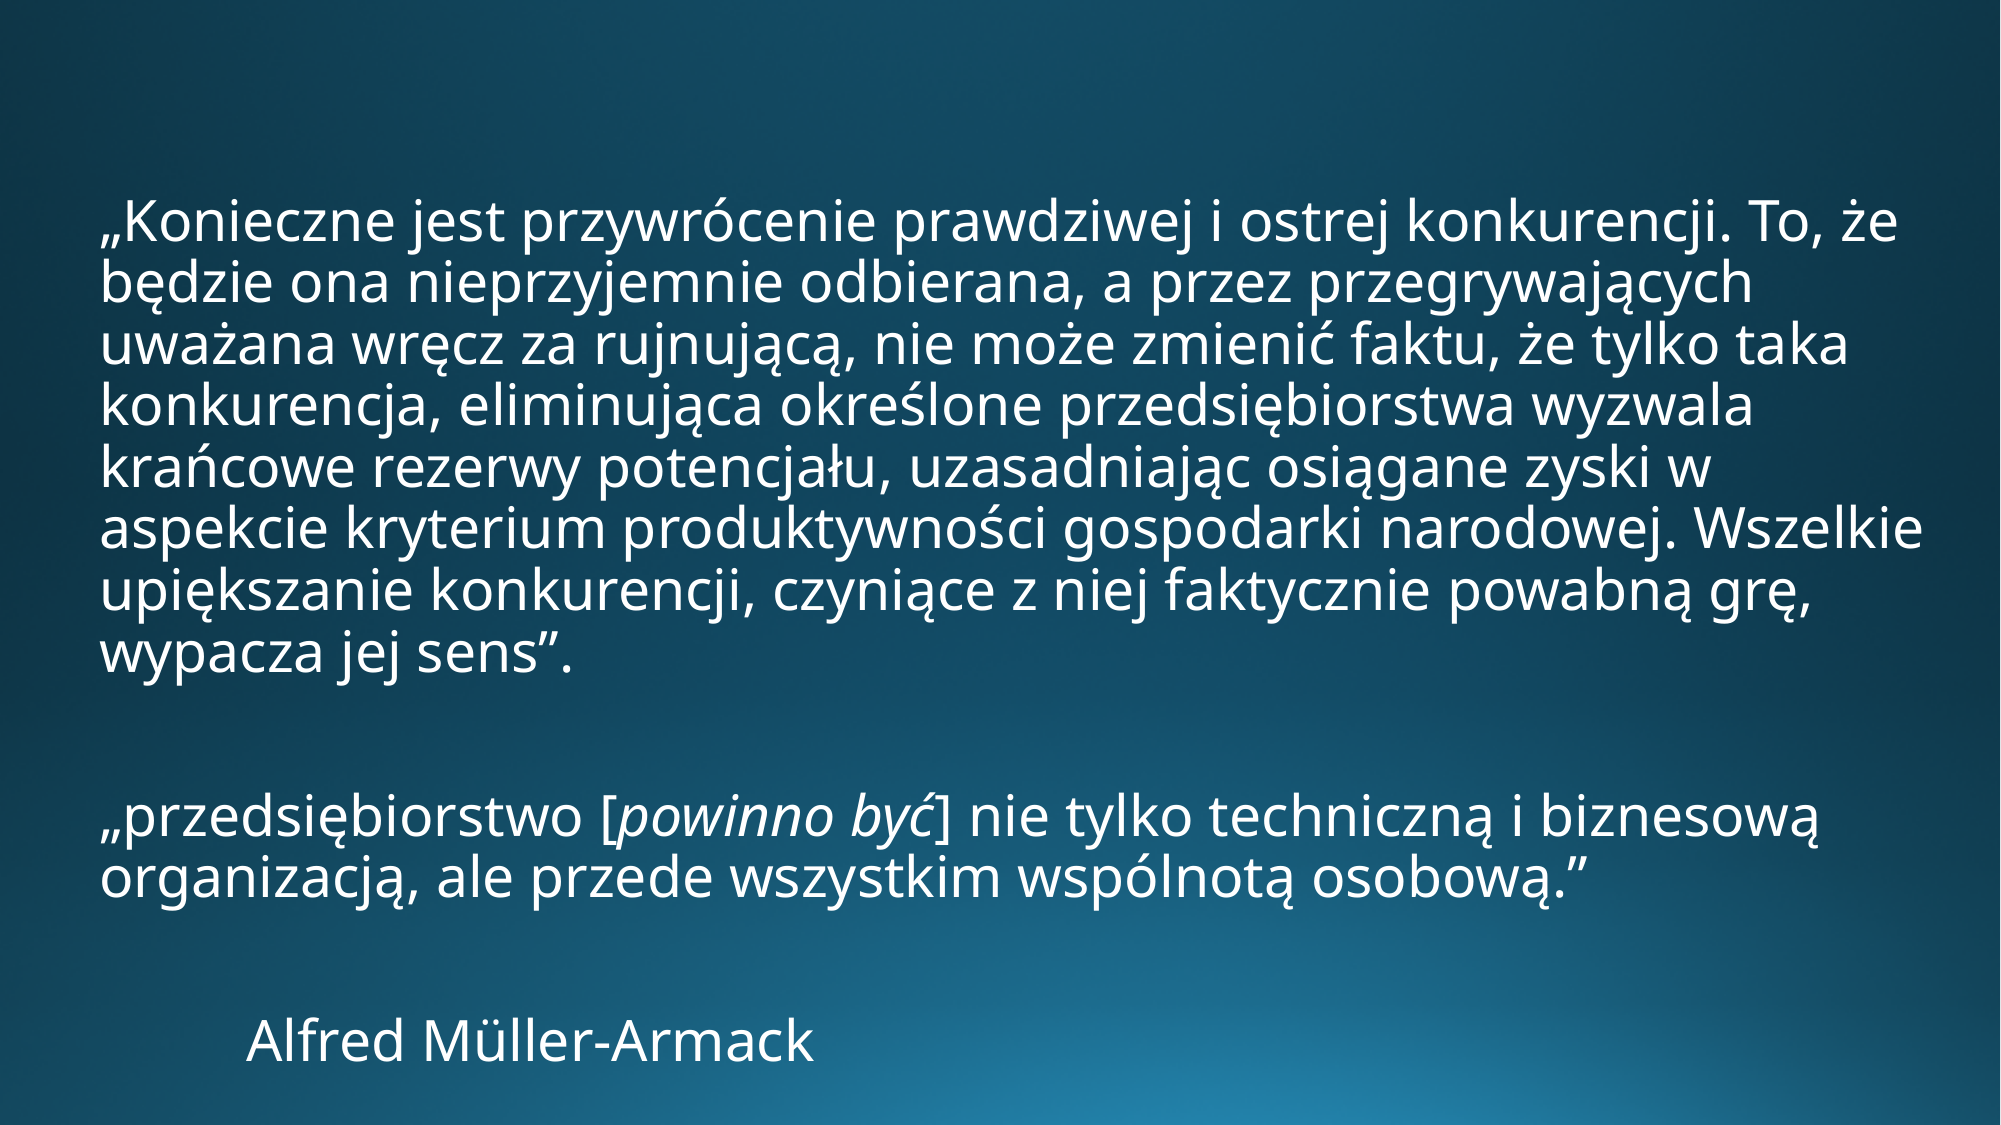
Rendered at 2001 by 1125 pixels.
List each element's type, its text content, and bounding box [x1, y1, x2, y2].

picture [0, 0, 2001, 1125]
list „Konieczne jest przywrócenie prawdziwej i ostrej konkurencji. To, że będzie ona nieprzyjemnie odbierana, a przez przegrywających uważana wręcz za rujnującą, nie może zmienić faktu, że tylko taka konkurencja, eliminująca określone przedsiębiorstwa wyzwala krańcowe rezerwy potencjału, uzasadniając osiągane zyski w aspekcie kryterium produktywności gospodarki narodowej. Wszelkie upiększanie konkurencji, czyniące z niej faktycznie powabną grę, wypacza jej sens”. „przedsiębiorstwo [powinno być] nie tylko techniczną i biznesową organizacją, ale przede wszystkim wspólnotą osobową.” Alfred Müller-Armack [84, 184, 1956, 1085]
